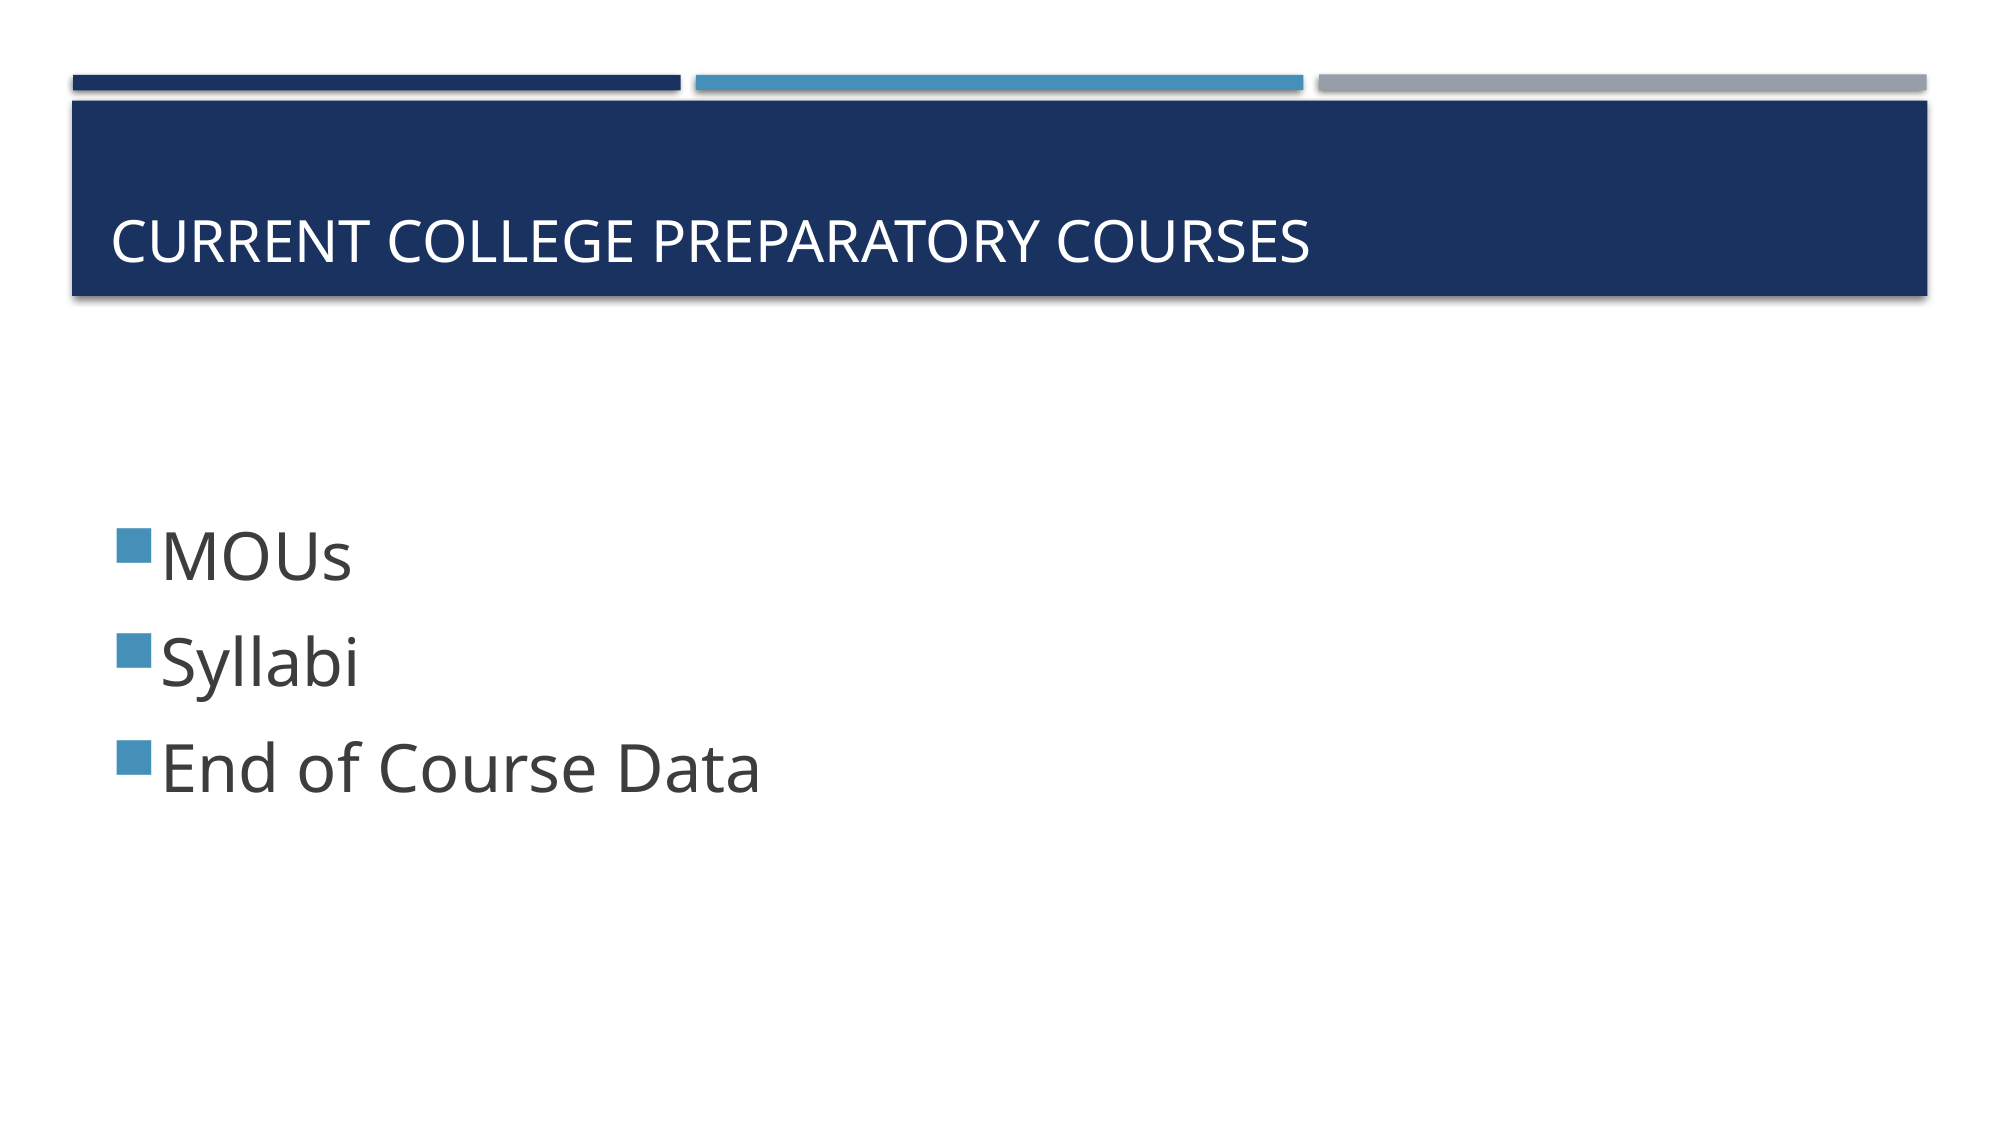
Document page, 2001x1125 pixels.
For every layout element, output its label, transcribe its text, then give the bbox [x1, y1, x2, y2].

title Current College preparatory courses [95, 115, 1905, 282]
list MOUs Syllabi End of Course Data [95, 357, 1905, 962]
